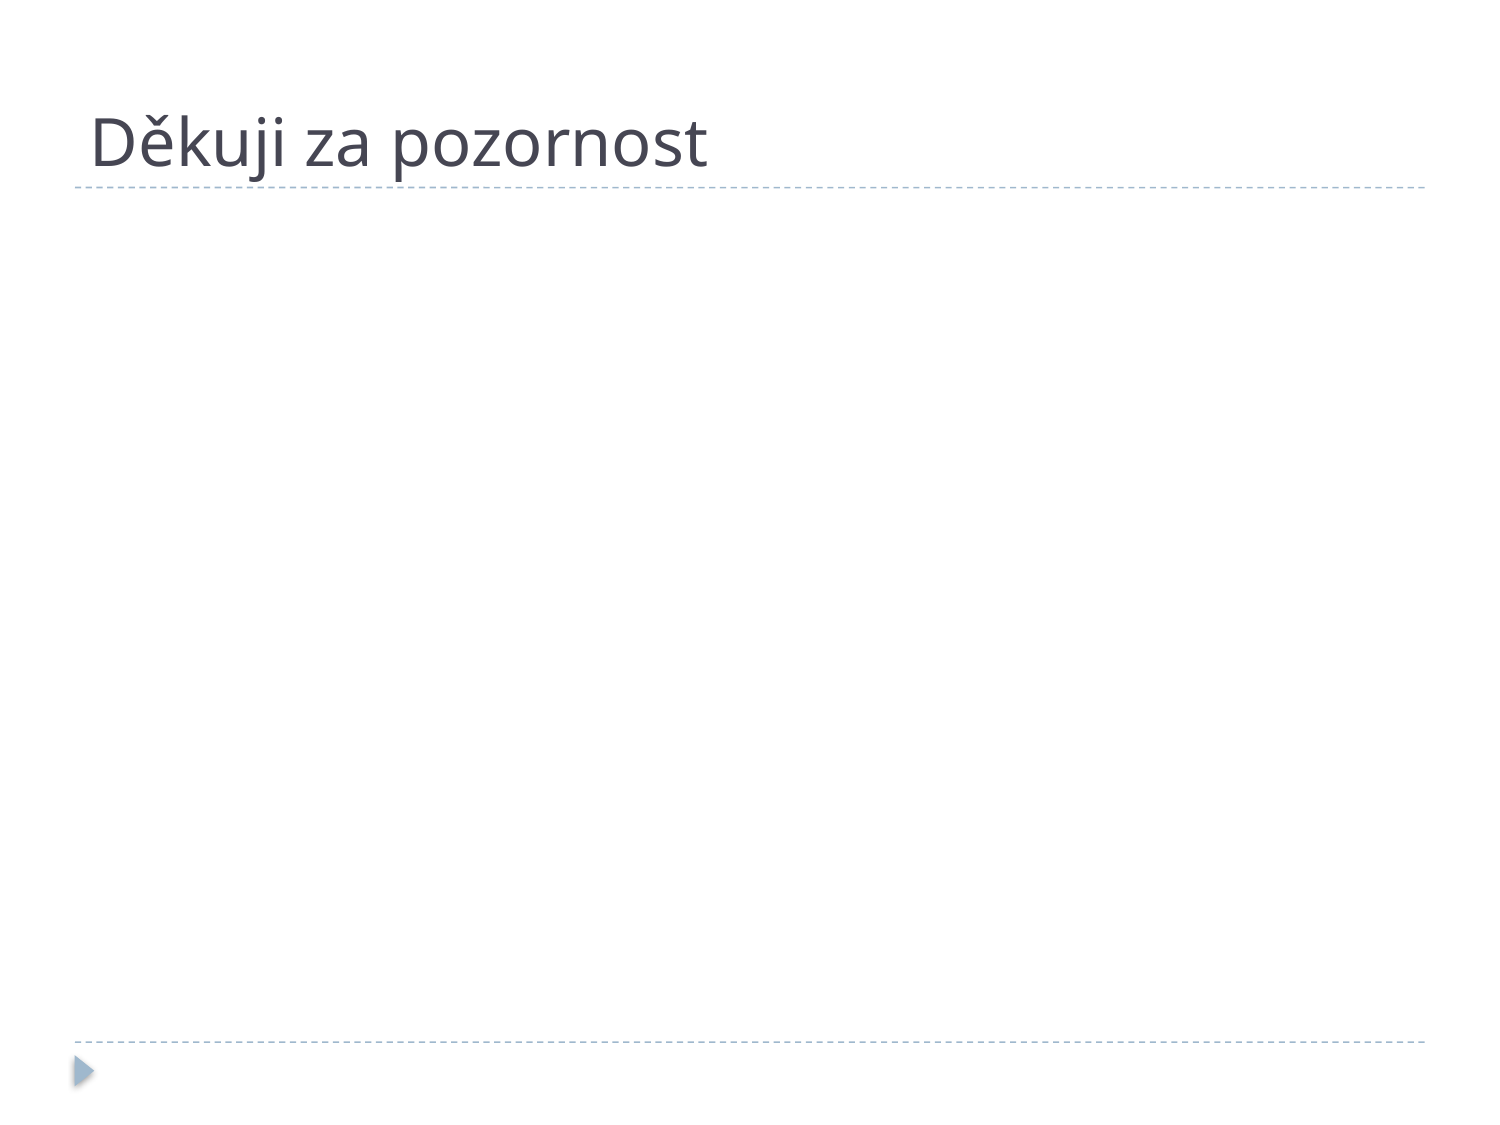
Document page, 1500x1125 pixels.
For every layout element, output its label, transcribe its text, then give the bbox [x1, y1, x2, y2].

title Děkuji za pozornost [75, 24, 1425, 188]
